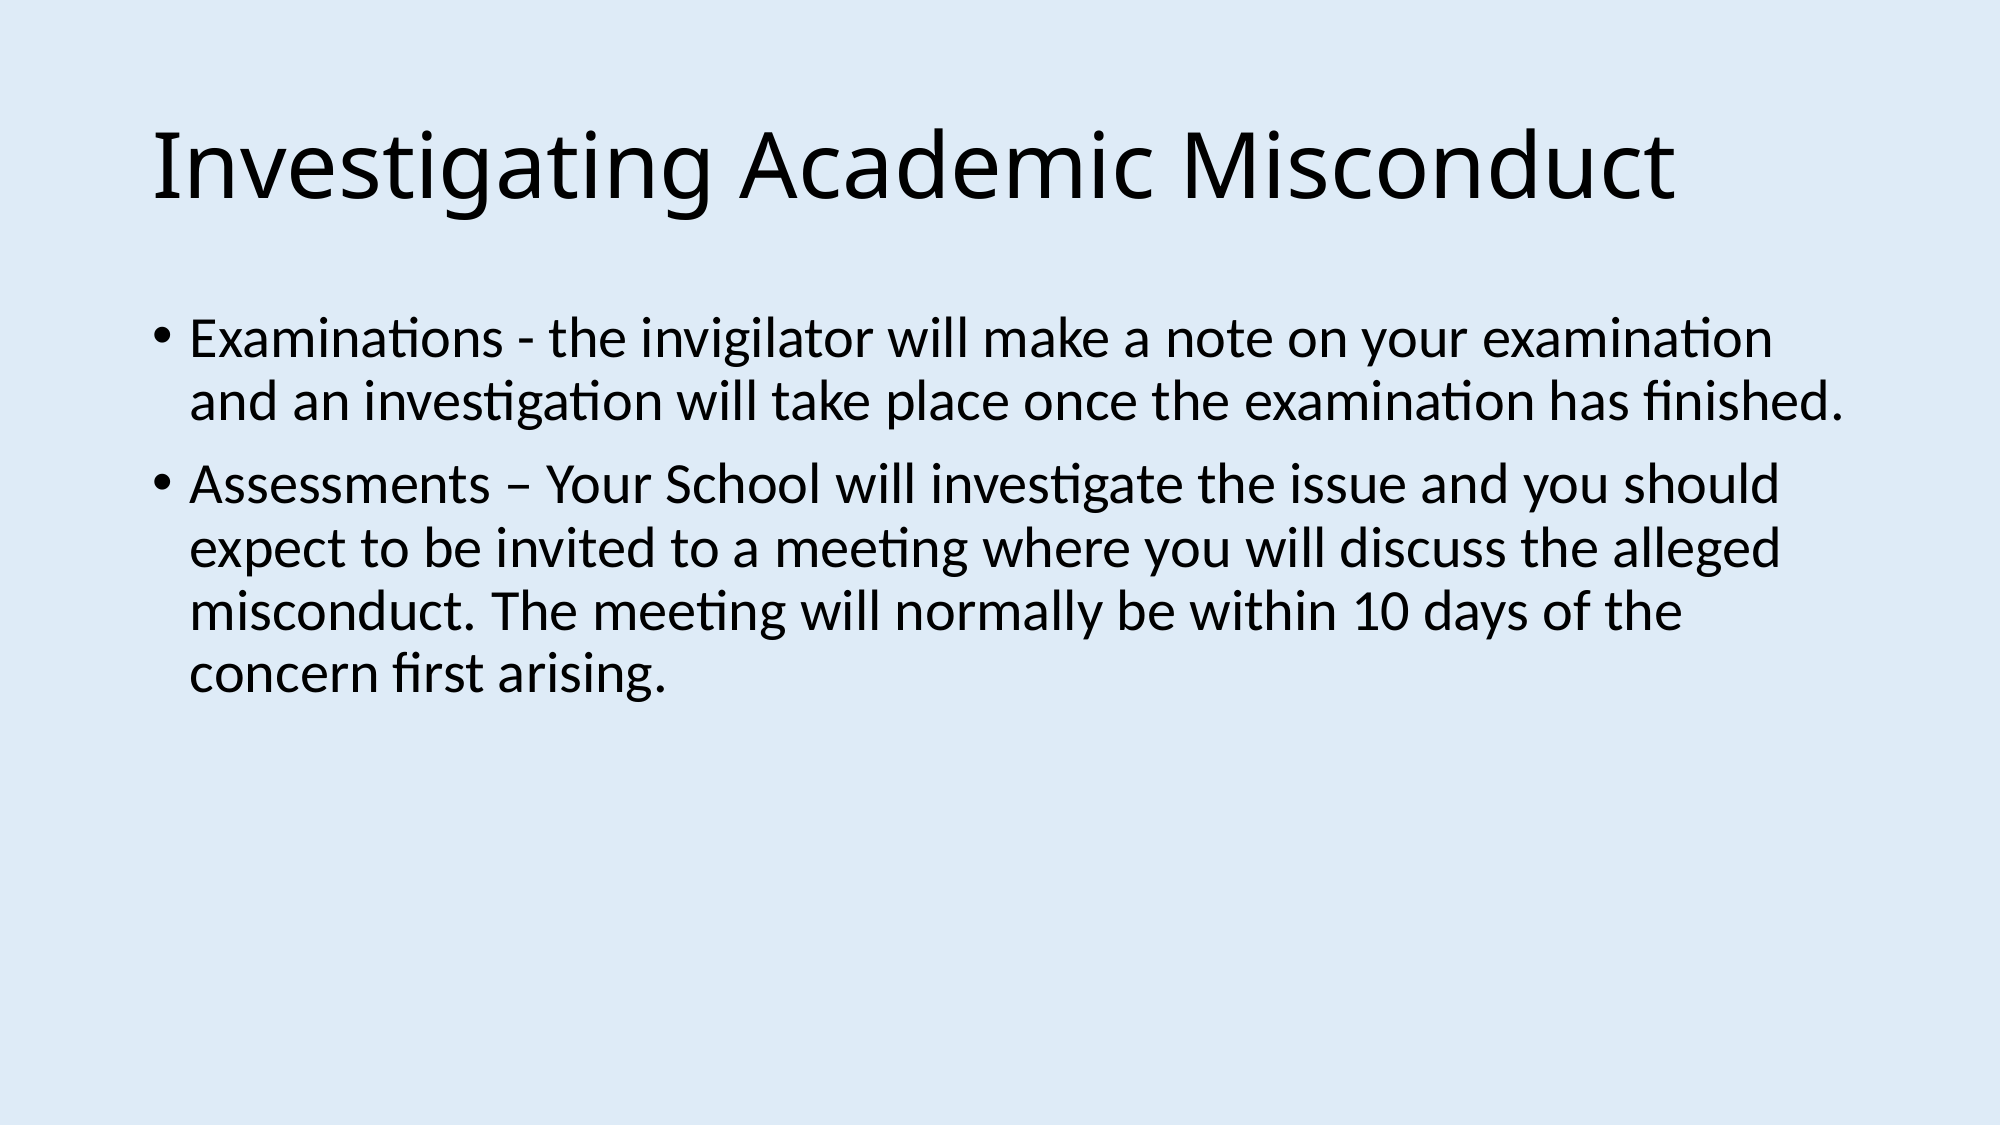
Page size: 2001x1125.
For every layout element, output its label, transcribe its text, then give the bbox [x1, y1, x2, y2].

list Examinations - the invigilator will make a note on your examination and an investigation will take place once the examination has finished. Assessments – Your School will investigate the issue and you should expect to be invited to a meeting where you will discuss the alleged misconduct. The meeting will normally be within 10 days of the concern first arising. [137, 299, 1863, 1014]
title Investigating Academic Misconduct [137, 59, 1863, 278]
